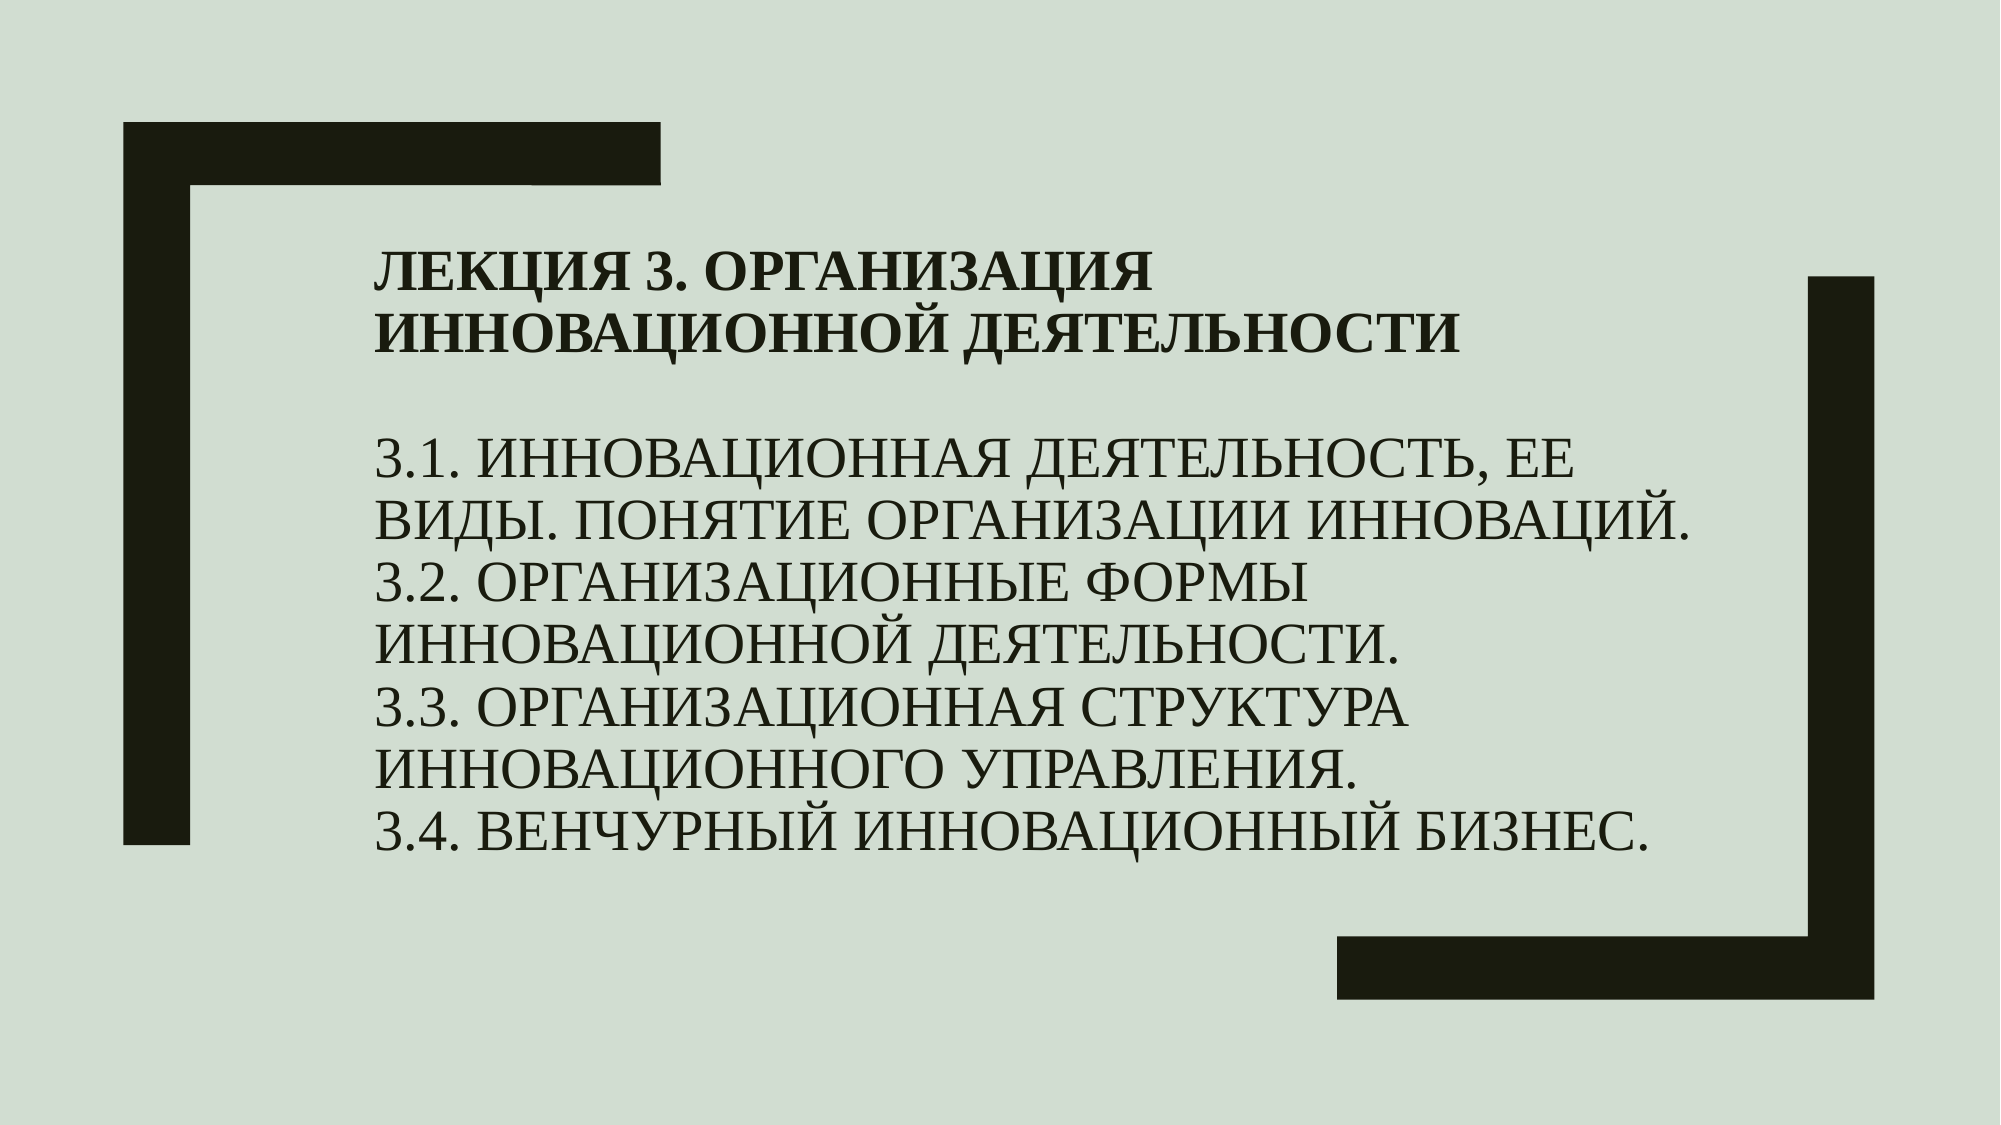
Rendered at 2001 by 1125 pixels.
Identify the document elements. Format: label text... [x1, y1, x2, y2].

title Лекция 3. Организация инновационной деятельности 3.1. Инновационная деятельность, ее виды. Понятие организации инноваций. 3.2. Организационные формы инновационной деятельности. 3.3. Организационная структура инновационного управления. 3.4. Венчурный инновационный бизнес. [359, 217, 1731, 1022]
